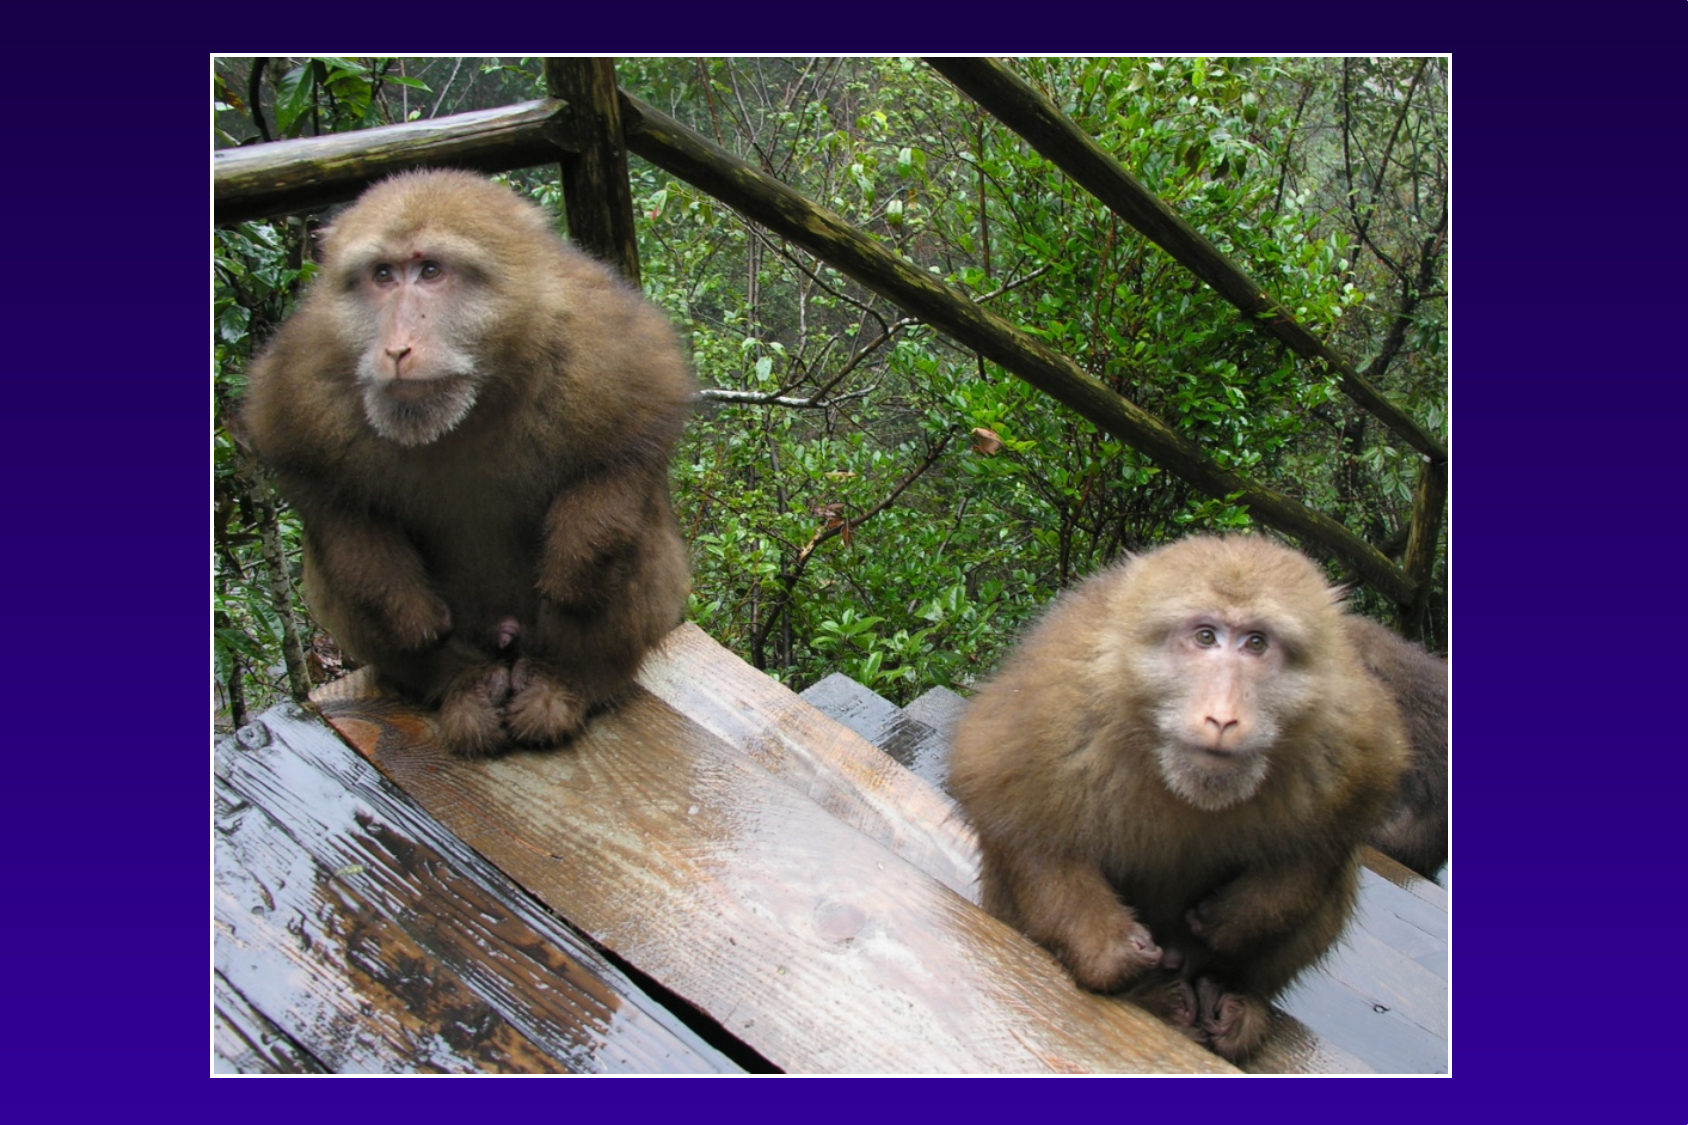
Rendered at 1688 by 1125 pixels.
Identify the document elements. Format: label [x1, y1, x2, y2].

picture [213, 56, 1449, 1074]
